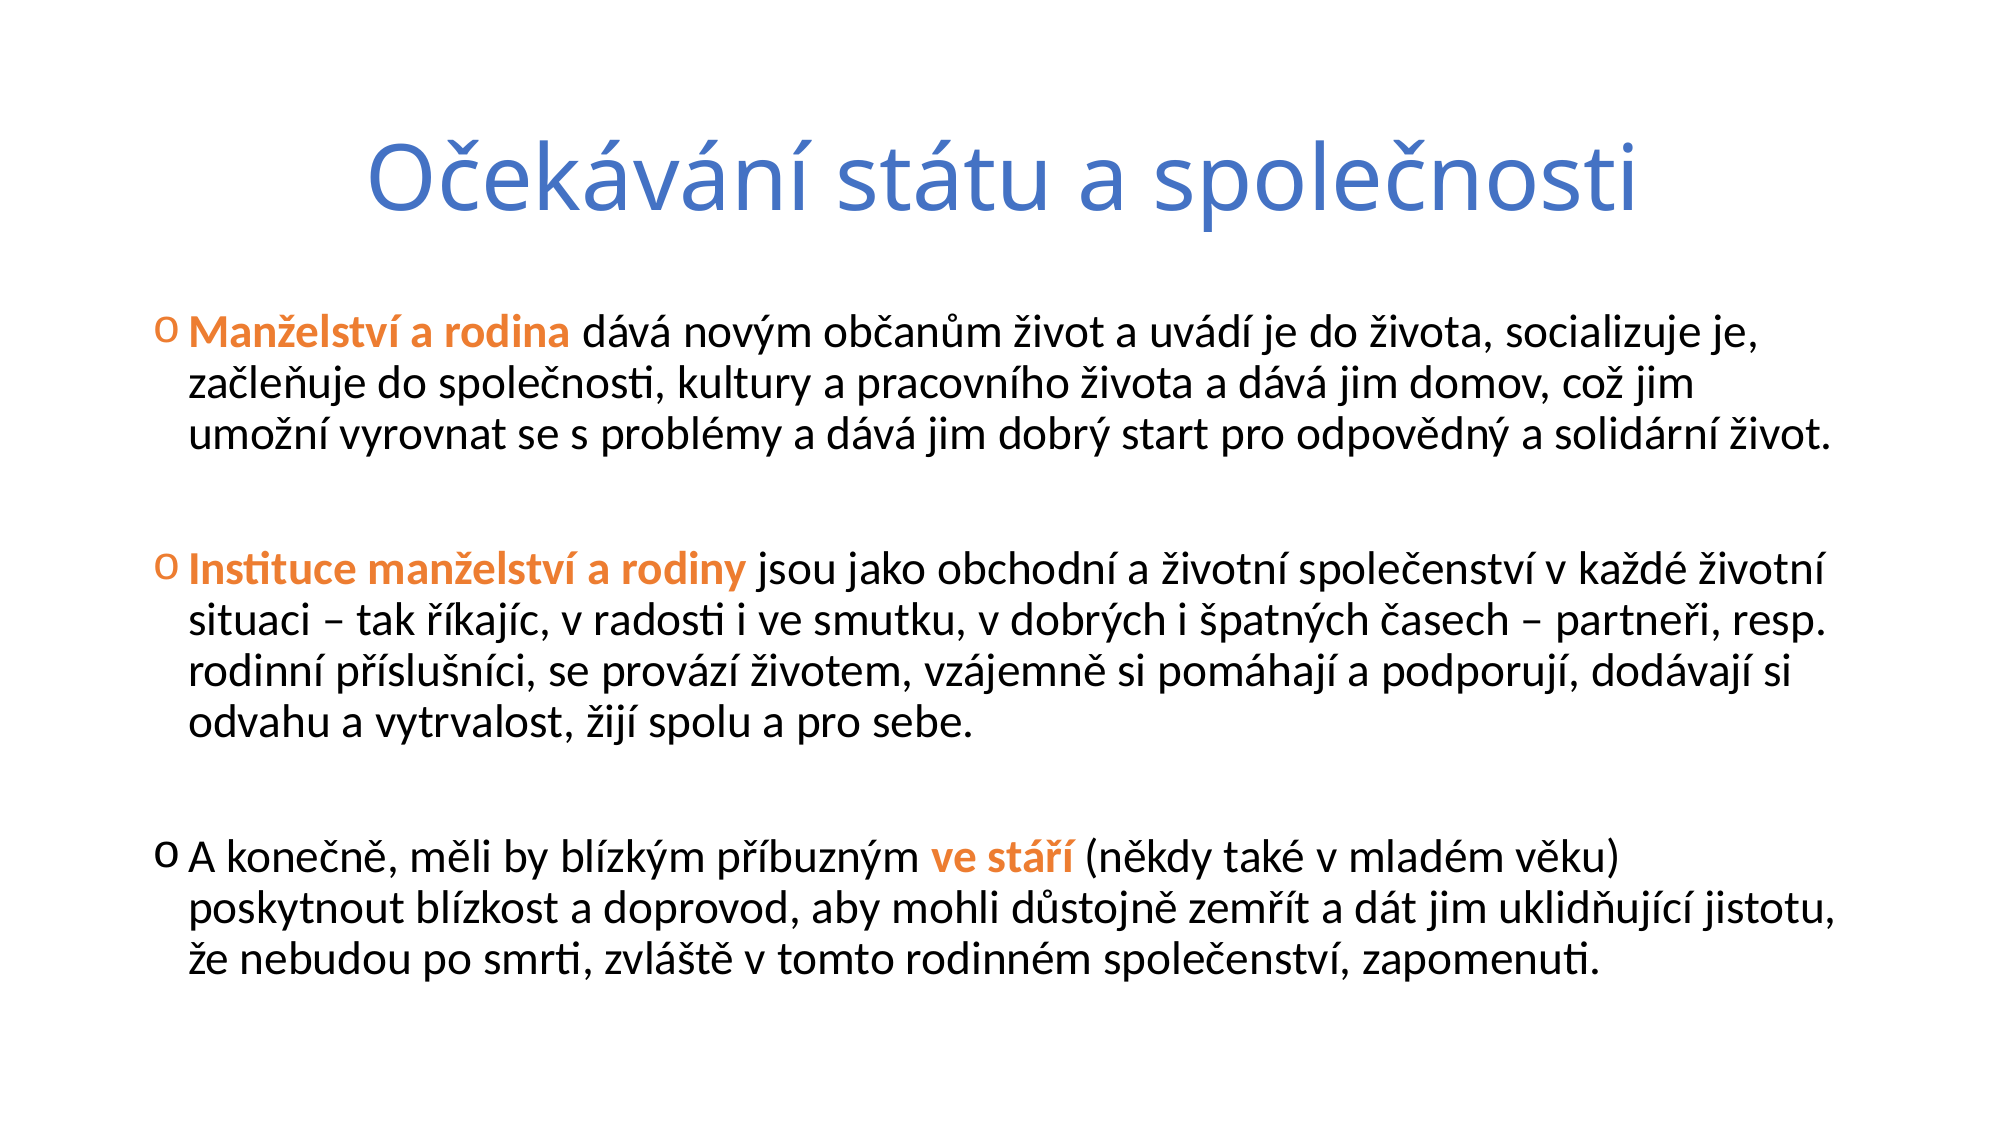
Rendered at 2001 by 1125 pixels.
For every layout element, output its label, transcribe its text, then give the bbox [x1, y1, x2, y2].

title Očekávání státu a společnosti [350, 61, 1697, 299]
list Manželství a rodina dává novým občanům život a uvádí je do života, socializuje je, začleňuje do společnosti, kultury a pracovního života a dává jim domov, což jim umožní vyrovnat se s problémy a dává jim dobrý start pro odpovědný a solidární život. Instituce manželství a rodiny jsou jako obchodní a životní společenství v každé životní situaci – tak říkajíc, v radosti i ve smutku, v dobrých i špatných časech – partneři, resp. rodinní příslušníci, se provází životem, vzájemně si pomáhají a podporují, dodávají si odvahu a vytrvalost, žijí spolu a pro sebe. A konečně, měli by blízkým příbuzným ve stáří (někdy také v mladém věku) poskytnout blízkost a doprovod, aby mohli důstojně zemřít a dát jim uklidňující jistotu, že nebudou po smrti, zvláště v tomto rodinném společenství, zapomenuti. [137, 299, 1863, 1014]
